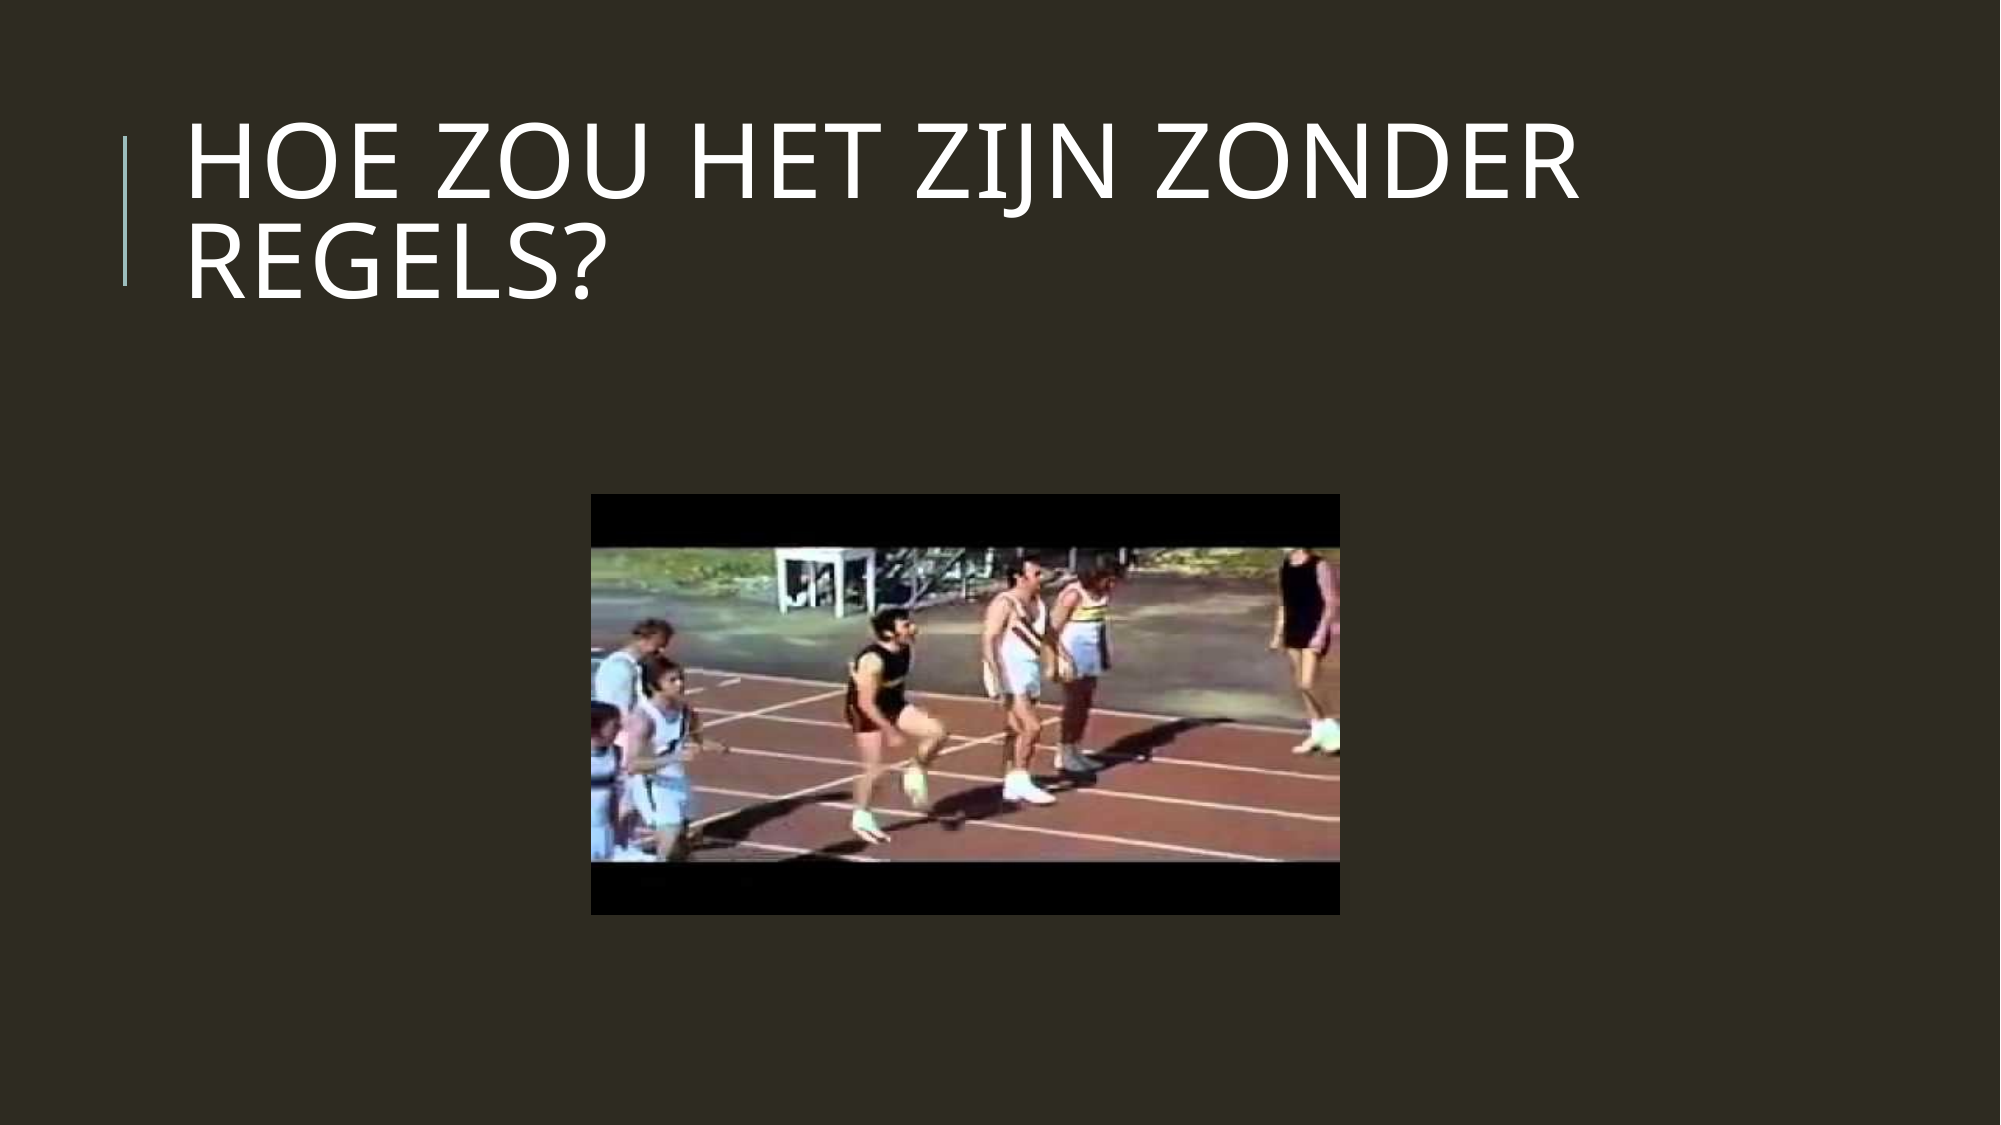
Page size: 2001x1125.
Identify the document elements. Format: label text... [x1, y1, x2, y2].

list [590, 493, 1341, 917]
title Hoe zou het zijn zonder regels? [168, 96, 1763, 342]
